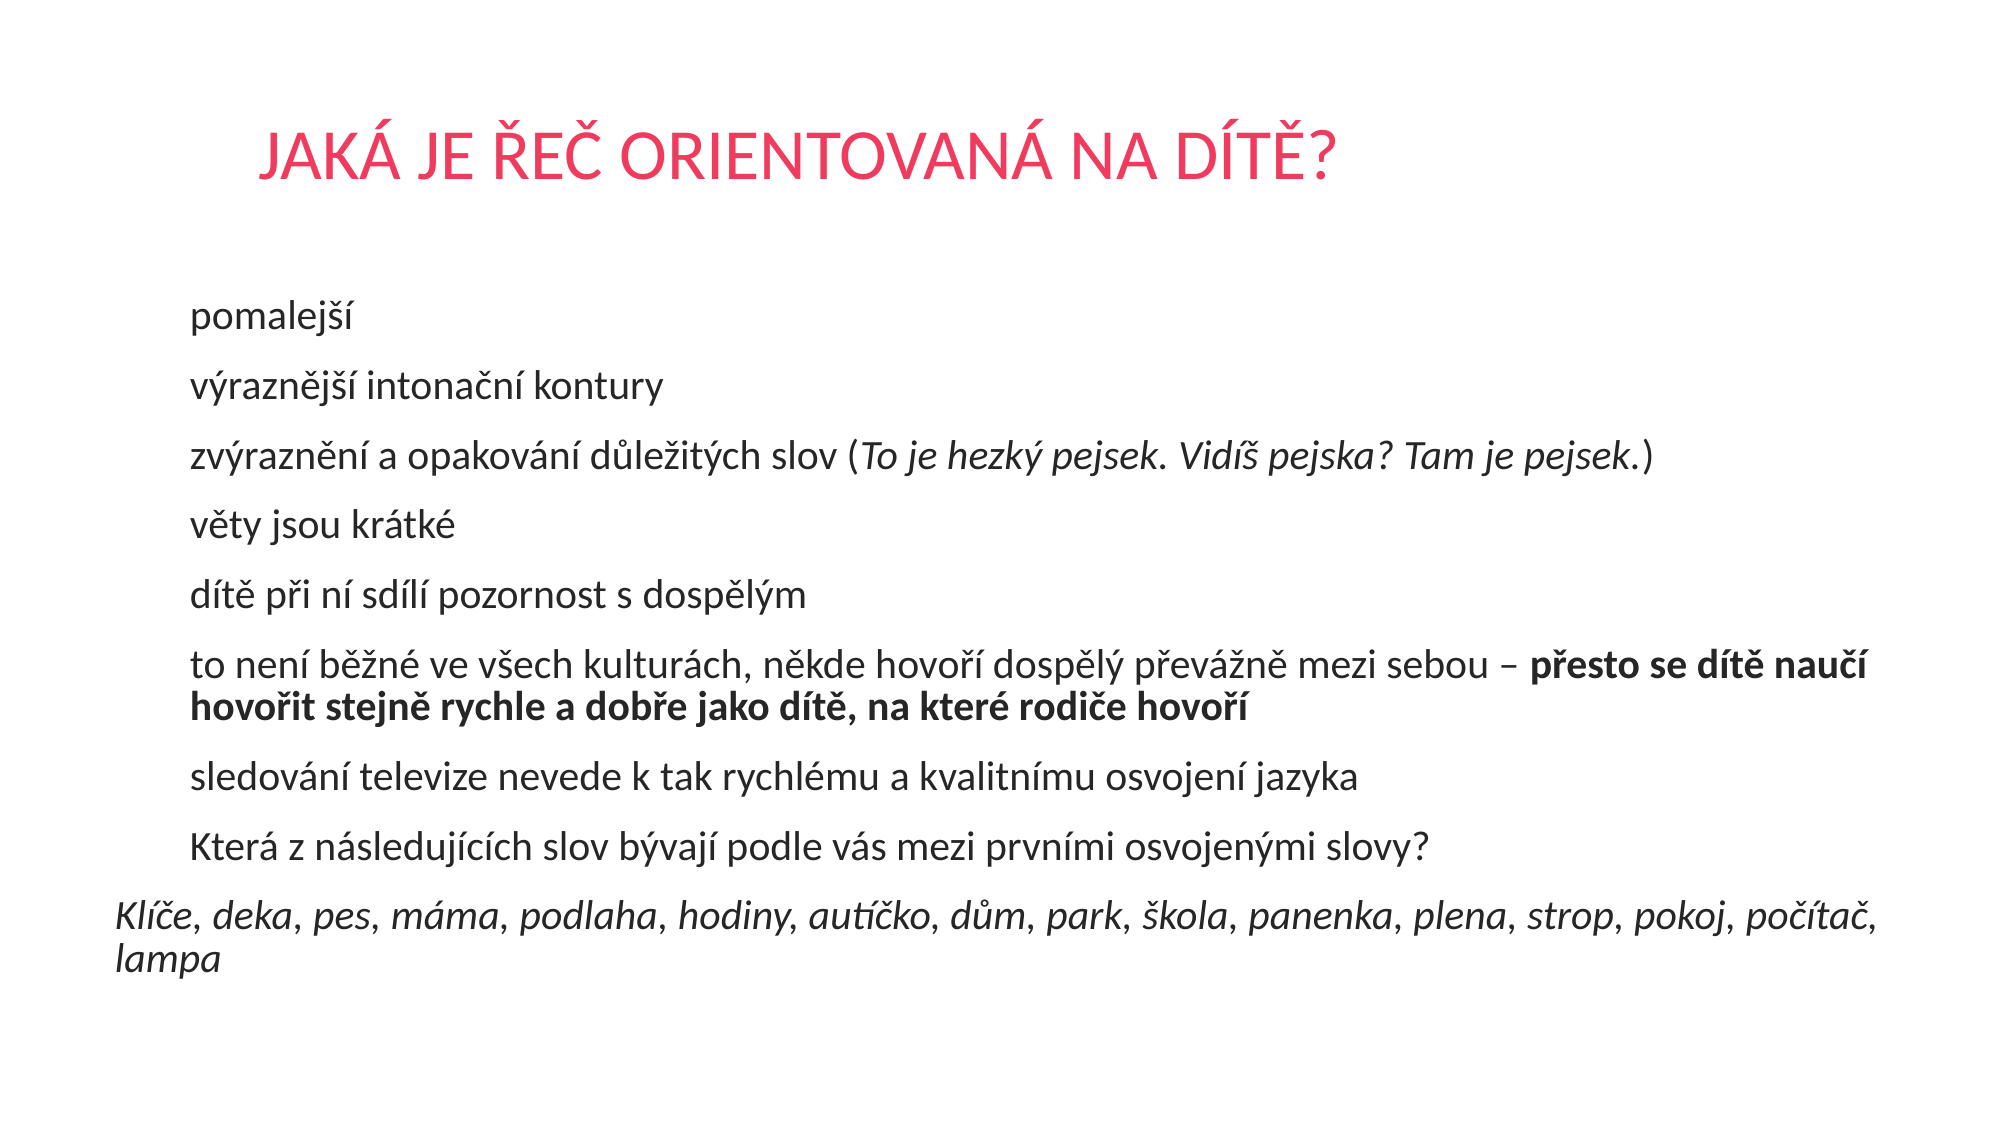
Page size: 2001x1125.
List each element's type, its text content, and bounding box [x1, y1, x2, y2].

title JAKÁ JE ŘEČ ORIENTOVANÁ NA DÍTĚ? [243, 112, 1887, 288]
list pomalejší výraznější intonační kontury zvýraznění a opakování důležitých slov (To je hezký pejsek. Vidíš pejska? Tam je pejsek.) věty jsou krátké dítě při ní sdílí pozornost s dospělým to není běžné ve všech kulturách, někde hovoří dospělý převážně mezi sebou – přesto se dítě naučí hovořit stejně rychle a dobře jako dítě, na které rodiče hovoří sledování televize nevede k tak rychlému a kvalitnímu osvojení jazyka Která z následujících slov bývají podle vás mezi prvními osvojenými slovy? Klíče, deka, pes, máma, podlaha, hodiny, autíčko, dům, park, škola, panenka, plena, strop, pokoj, počítač, lampa [99, 288, 1928, 1070]
